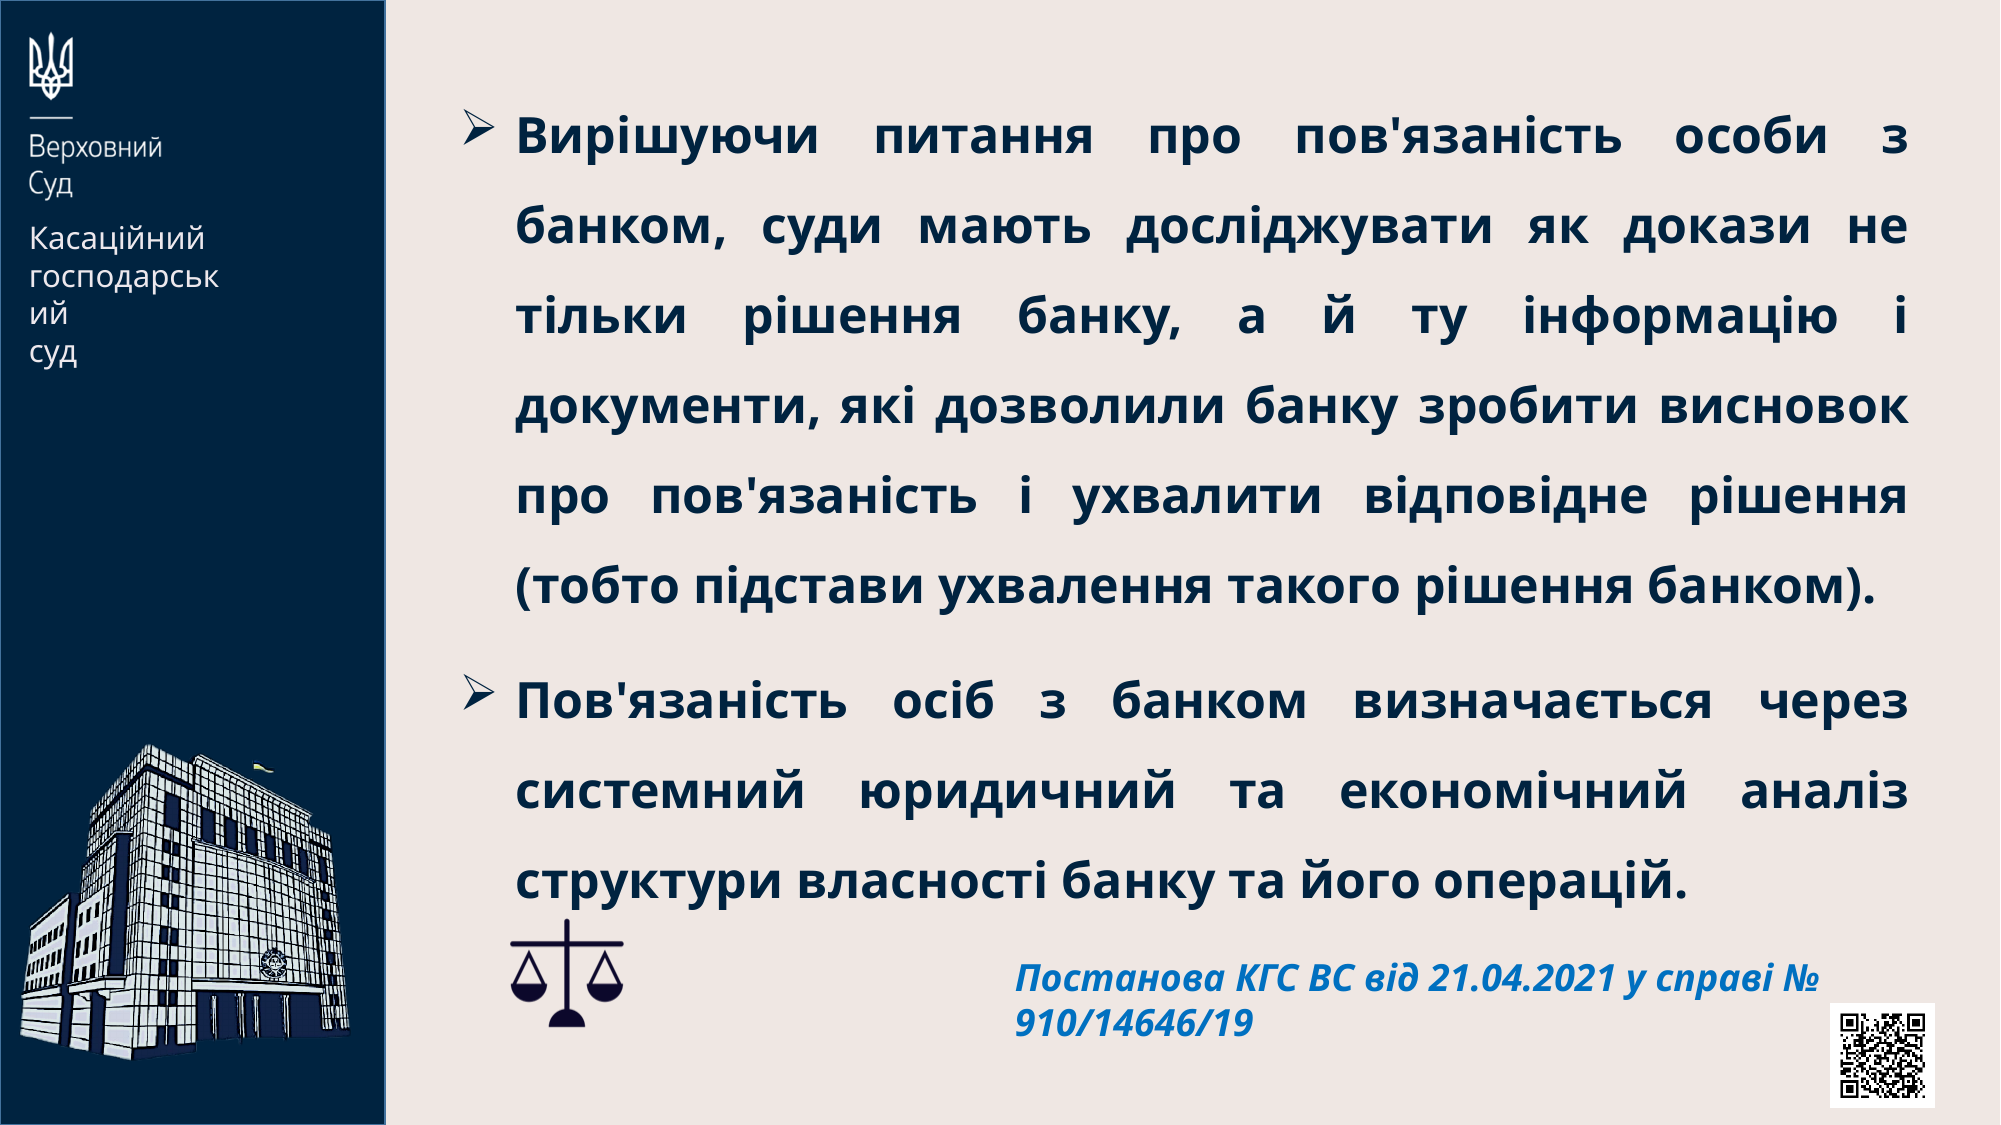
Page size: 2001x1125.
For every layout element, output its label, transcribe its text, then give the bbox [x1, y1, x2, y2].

text_box [0, 0, 386, 1125]
text_box Постанова КГС ВС від 21.04.2021 у справі № 910/14646/19 [999, 946, 1939, 1052]
picture [494, 901, 640, 1045]
picture [18, 742, 352, 1062]
picture [18, 25, 176, 206]
text_box Касаційний господарський суд [14, 211, 252, 376]
picture [1830, 1003, 1935, 1108]
text_box Вирішуючи питання про пов'язаність особи з банком, суди мають досліджувати як докази не тільки рішення банку, а й ту інформацію і документи, які дозволили банку зробити висновок про пов'язаність і ухвалити відповідне рішення (тобто підстави ухвалення такого рішення банком). Пов'язаність осіб з банком визначається через системний юридичний та економічний аналіз структури власності банку та його операцій. [385, 66, 1925, 916]
